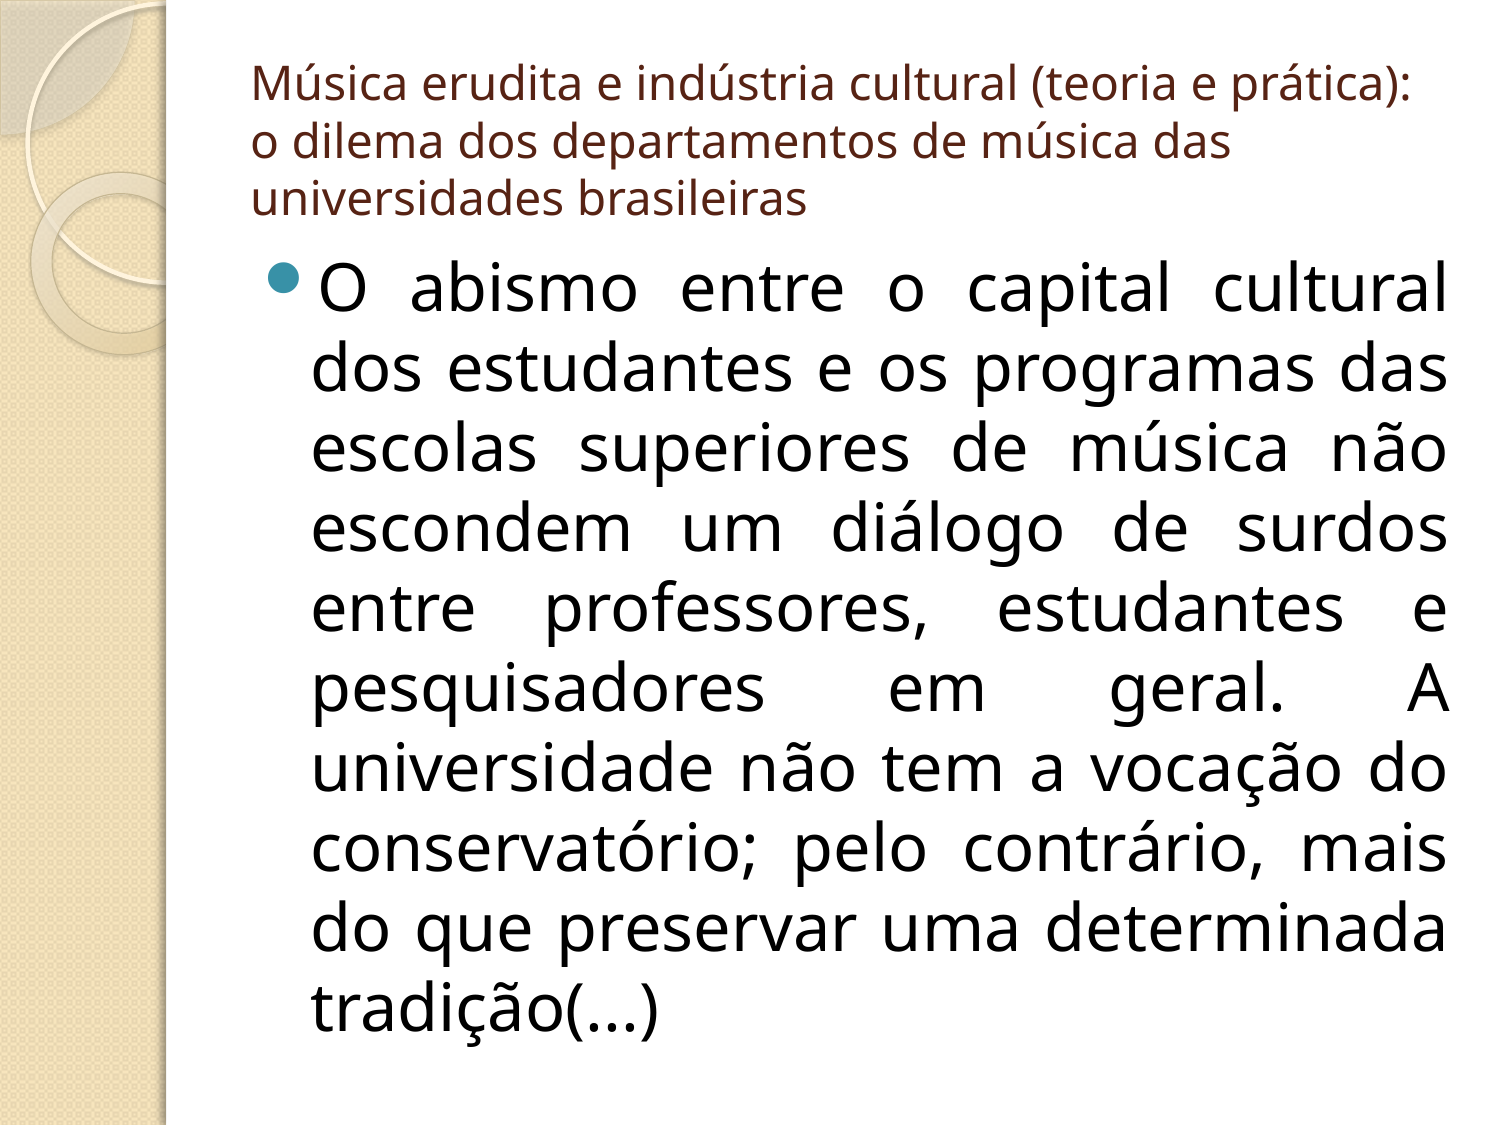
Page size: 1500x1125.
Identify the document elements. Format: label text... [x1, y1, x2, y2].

title Música erudita e indústria cultural (teoria e prática): o dilema dos departamentos de música das universidades brasileiras [235, 45, 1466, 233]
list O abismo entre o capital cultural dos estudantes e os programas das escolas superiores de música não escondem um diálogo de surdos entre professores, estudantes e pesquisadores em geral. A universidade não tem a vocação do conservatório; pelo contrário, mais do que preservar uma determinada tradição(...) [235, 237, 1466, 1025]
